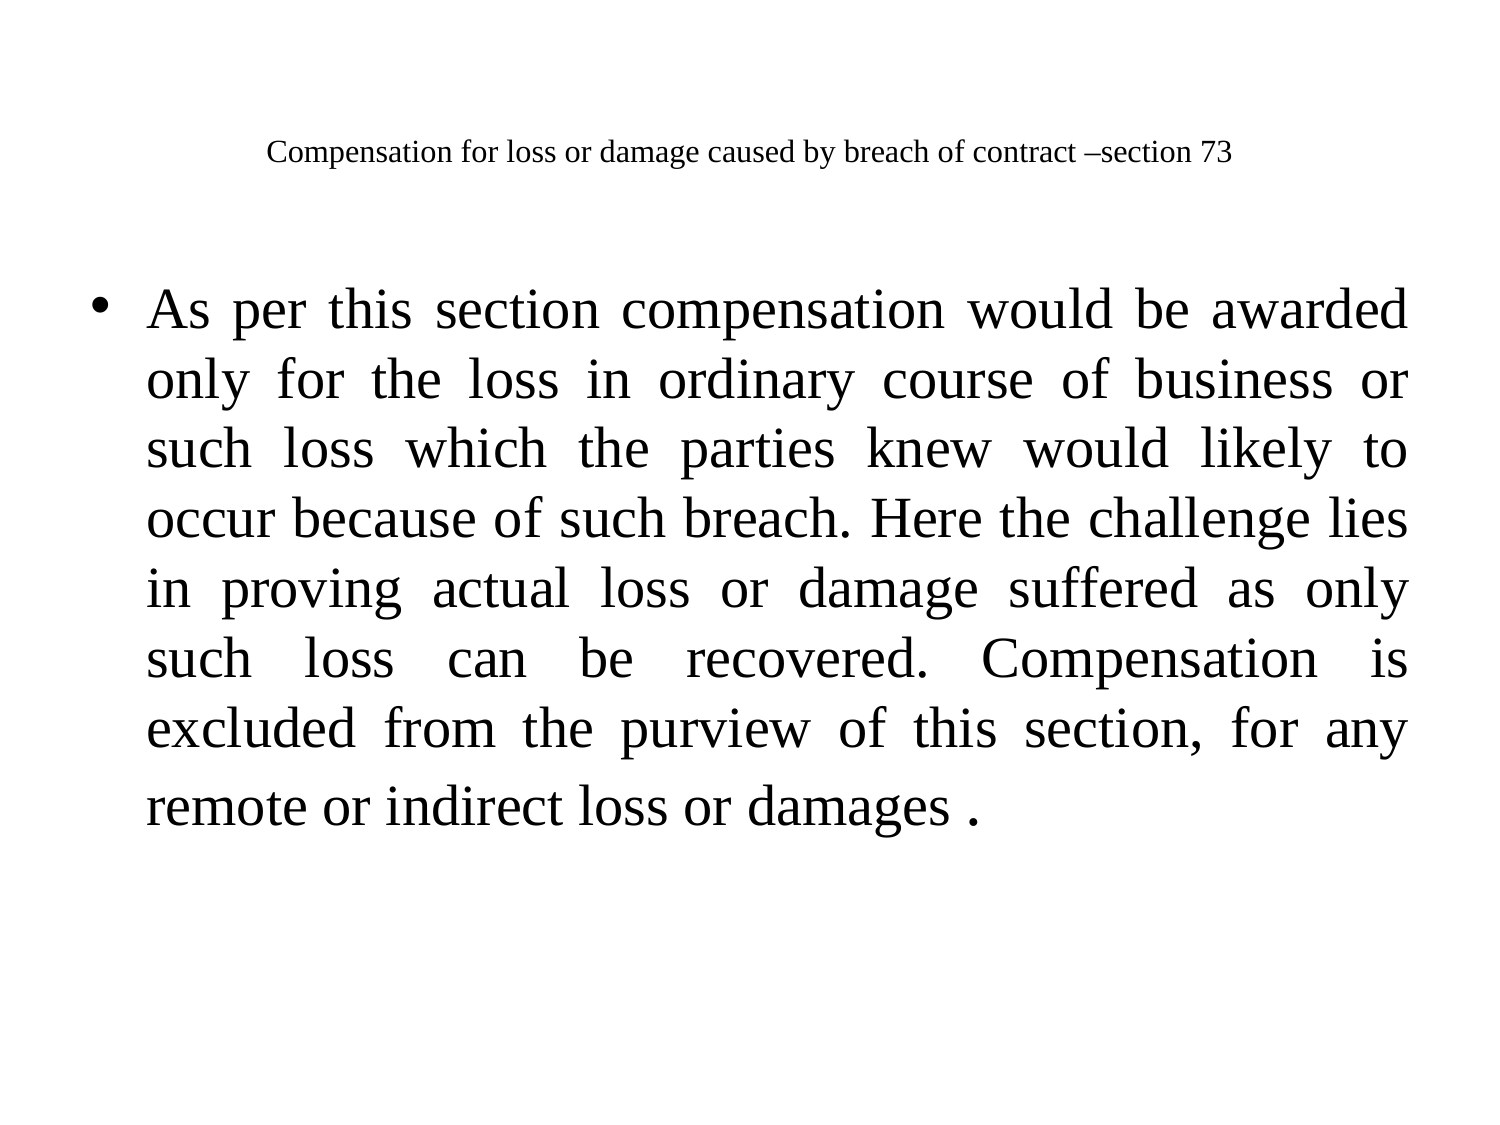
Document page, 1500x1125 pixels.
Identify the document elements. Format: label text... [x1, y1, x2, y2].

list As per this section compensation would be awarded only for the loss in ordinary course of business or such loss which the parties knew would likely to occur because of such breach. Here the challenge lies in proving actual loss or damage suffered as only such loss can be recovered. Compensation is excluded from the purview of this section, for any remote or indirect loss or damages . [75, 262, 1425, 1005]
title Compensation for loss or damage caused by breach of contract –section 73 [75, 45, 1425, 233]
